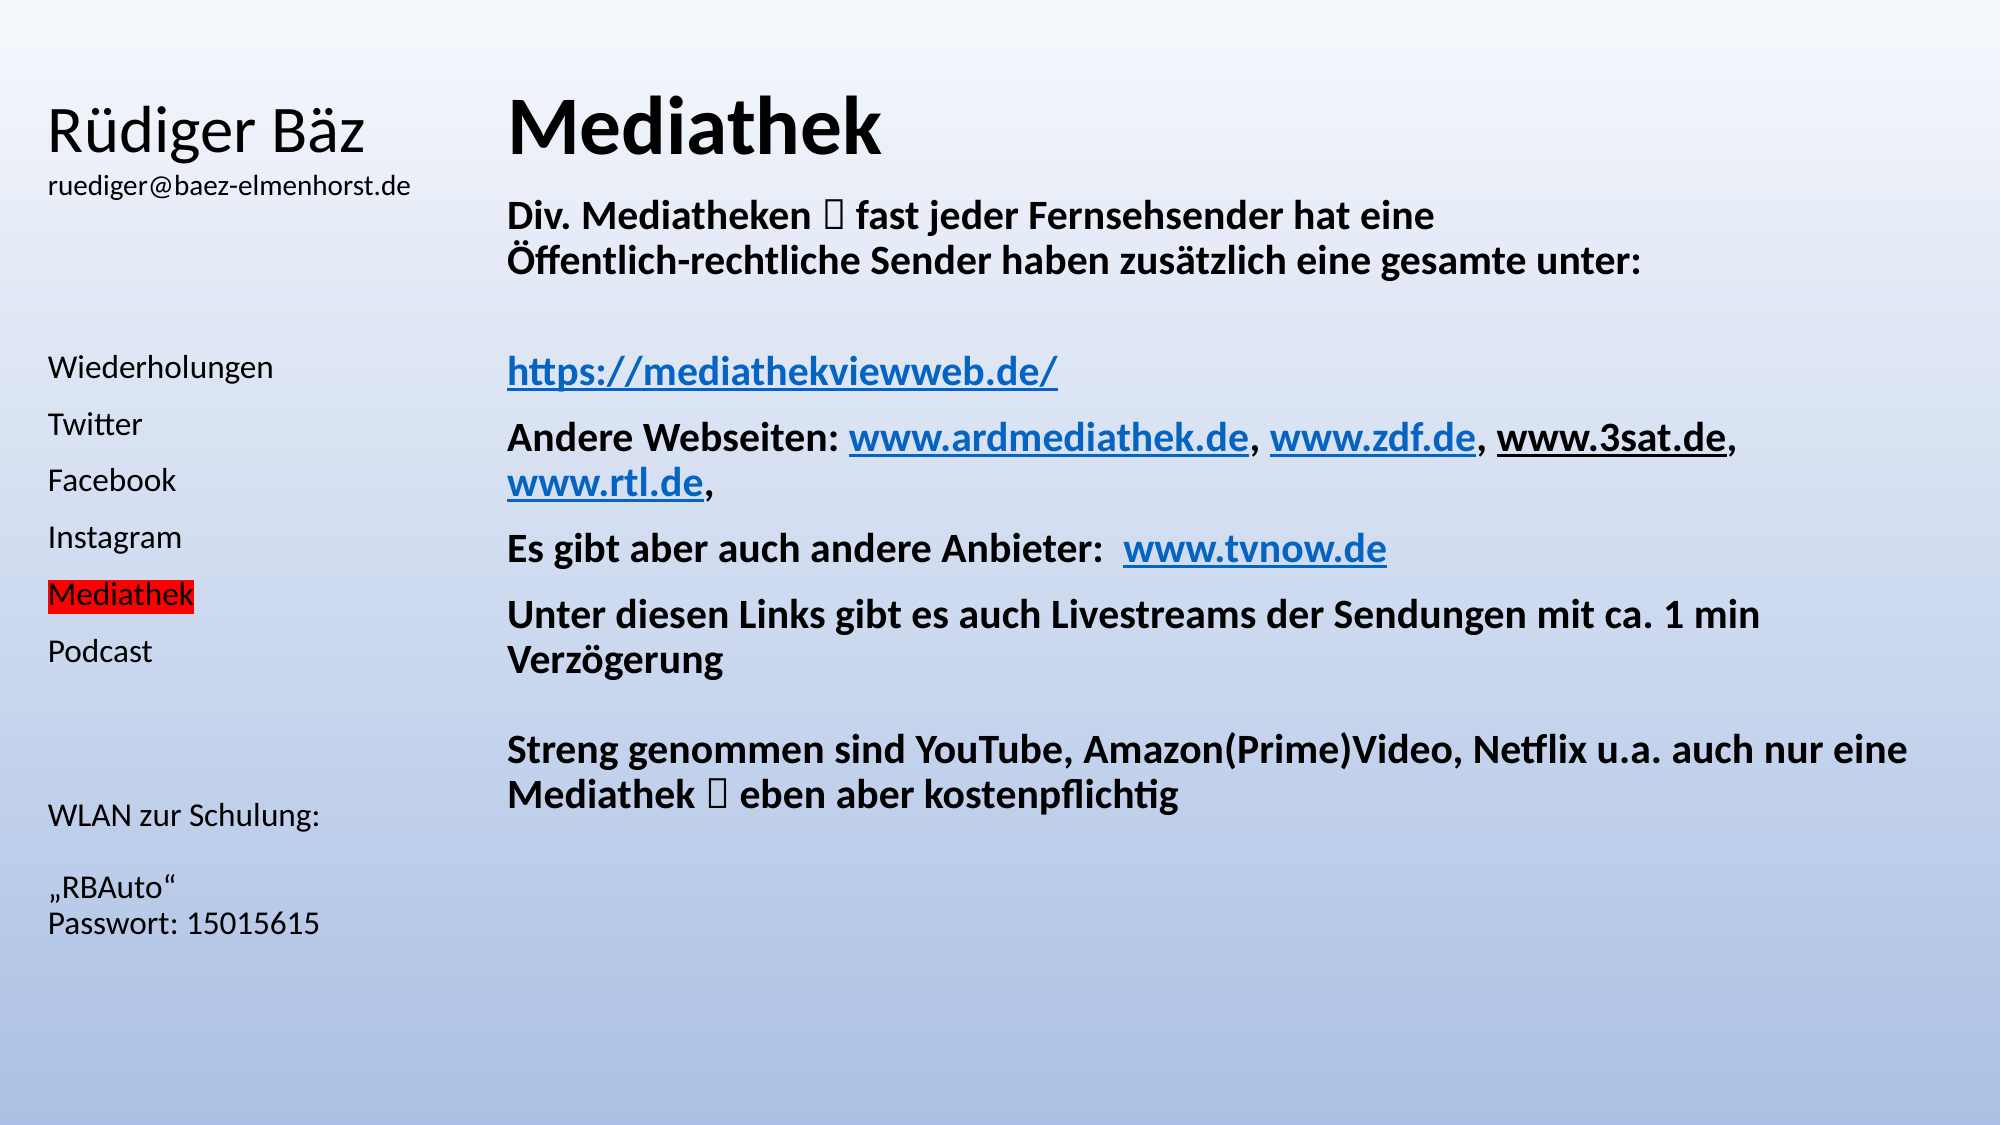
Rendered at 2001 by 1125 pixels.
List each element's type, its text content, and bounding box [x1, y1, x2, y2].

title Rüdiger Bäz ruediger@baez-elmenhorst.de [32, 75, 465, 209]
list Mediathek Div. Mediatheken  fast jeder Fernsehsender hat eine Öffentlich-rechtliche Sender haben zusätzlich eine gesamte unter: https://mediathekviewweb.de/ Andere Webseiten: www.ardmediathek.de, www.zdf.de, www.3sat.de, www.rtl.de, Es gibt aber auch andere Anbieter: www.tvnow.de Unter diesen Links gibt es auch Livestreams der Sendungen mit ca. 1 min Verzögerung Streng genommen sind YouTube, Amazon(Prime)Video, Netflix u.a. auch nur eine Mediathek  eben aber kostenpflichtig [492, 75, 1943, 1076]
list Wiederholungen Twitter Facebook Instagram Mediathek Podcast WLAN zur Schulung: „RBAuto“ Passwort: 15015615 [32, 342, 465, 1076]
